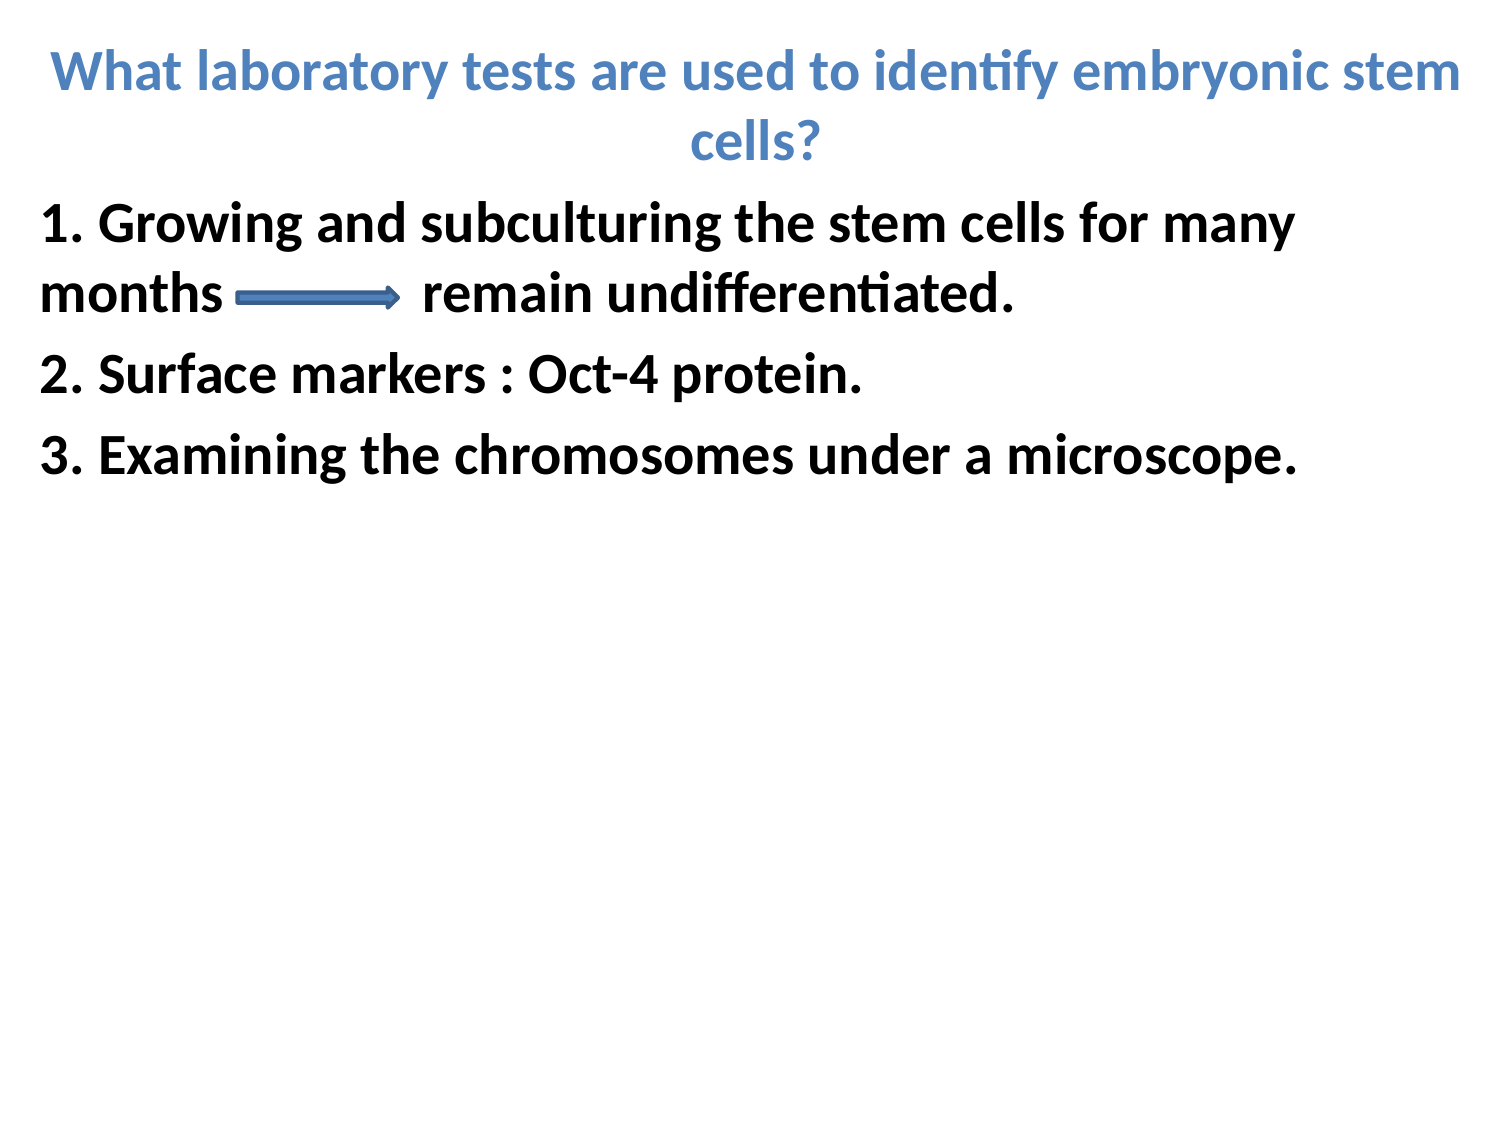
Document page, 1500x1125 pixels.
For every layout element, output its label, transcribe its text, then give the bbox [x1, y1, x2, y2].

text_box [235, 285, 401, 310]
list What laboratory tests are used to identify embryonic stem cells? 1. Growing and subculturing the stem cells for many months remain undifferentiated. 2. Surface markers : Oct-4 protein. 3. Examining the chromosomes under a microscope. [24, 24, 1488, 1075]
